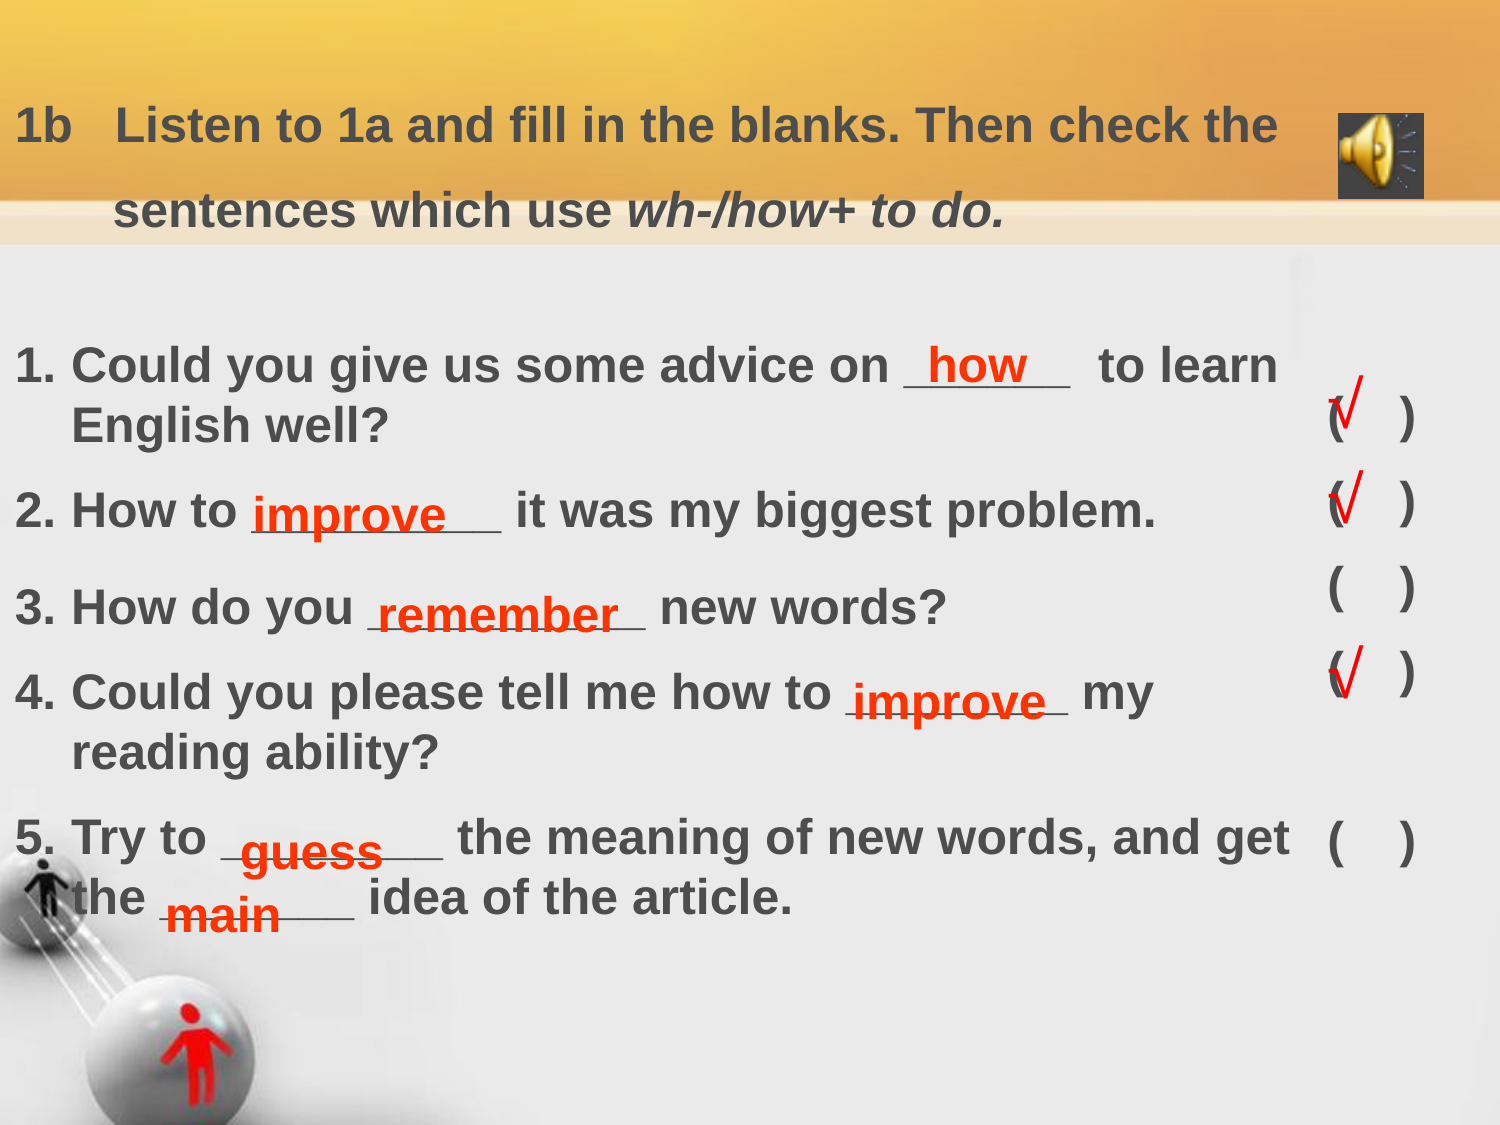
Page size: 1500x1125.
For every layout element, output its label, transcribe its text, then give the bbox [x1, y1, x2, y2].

picture [0, 245, 1500, 1125]
text_box Could you give us some advice on ______ to learn English well? How to _________ it was my biggest problem. How do you __________ new words? Could you please tell me how to ________ my reading ability? Try to ________ the meaning of new words, and get the _______ idea of the article. [0, 324, 1325, 1017]
text_box 1b Listen to 1a and fill in the blanks. Then check the sentences which use wh-/how+ to do. [0, 0, 1500, 245]
text_box √ [1312, 354, 1396, 449]
text_box improve [837, 662, 1163, 738]
picture [1337, 112, 1426, 201]
text_box √ [1312, 449, 1396, 545]
text_box ( ) ( ) ( ) ( ) ( ) [1312, 375, 1438, 875]
text_box guess [225, 812, 550, 888]
text_box remember [362, 574, 688, 650]
text_box √ [1312, 624, 1396, 720]
text_box main [150, 874, 475, 950]
text_box how [912, 324, 1238, 400]
text_box improve [237, 474, 563, 550]
